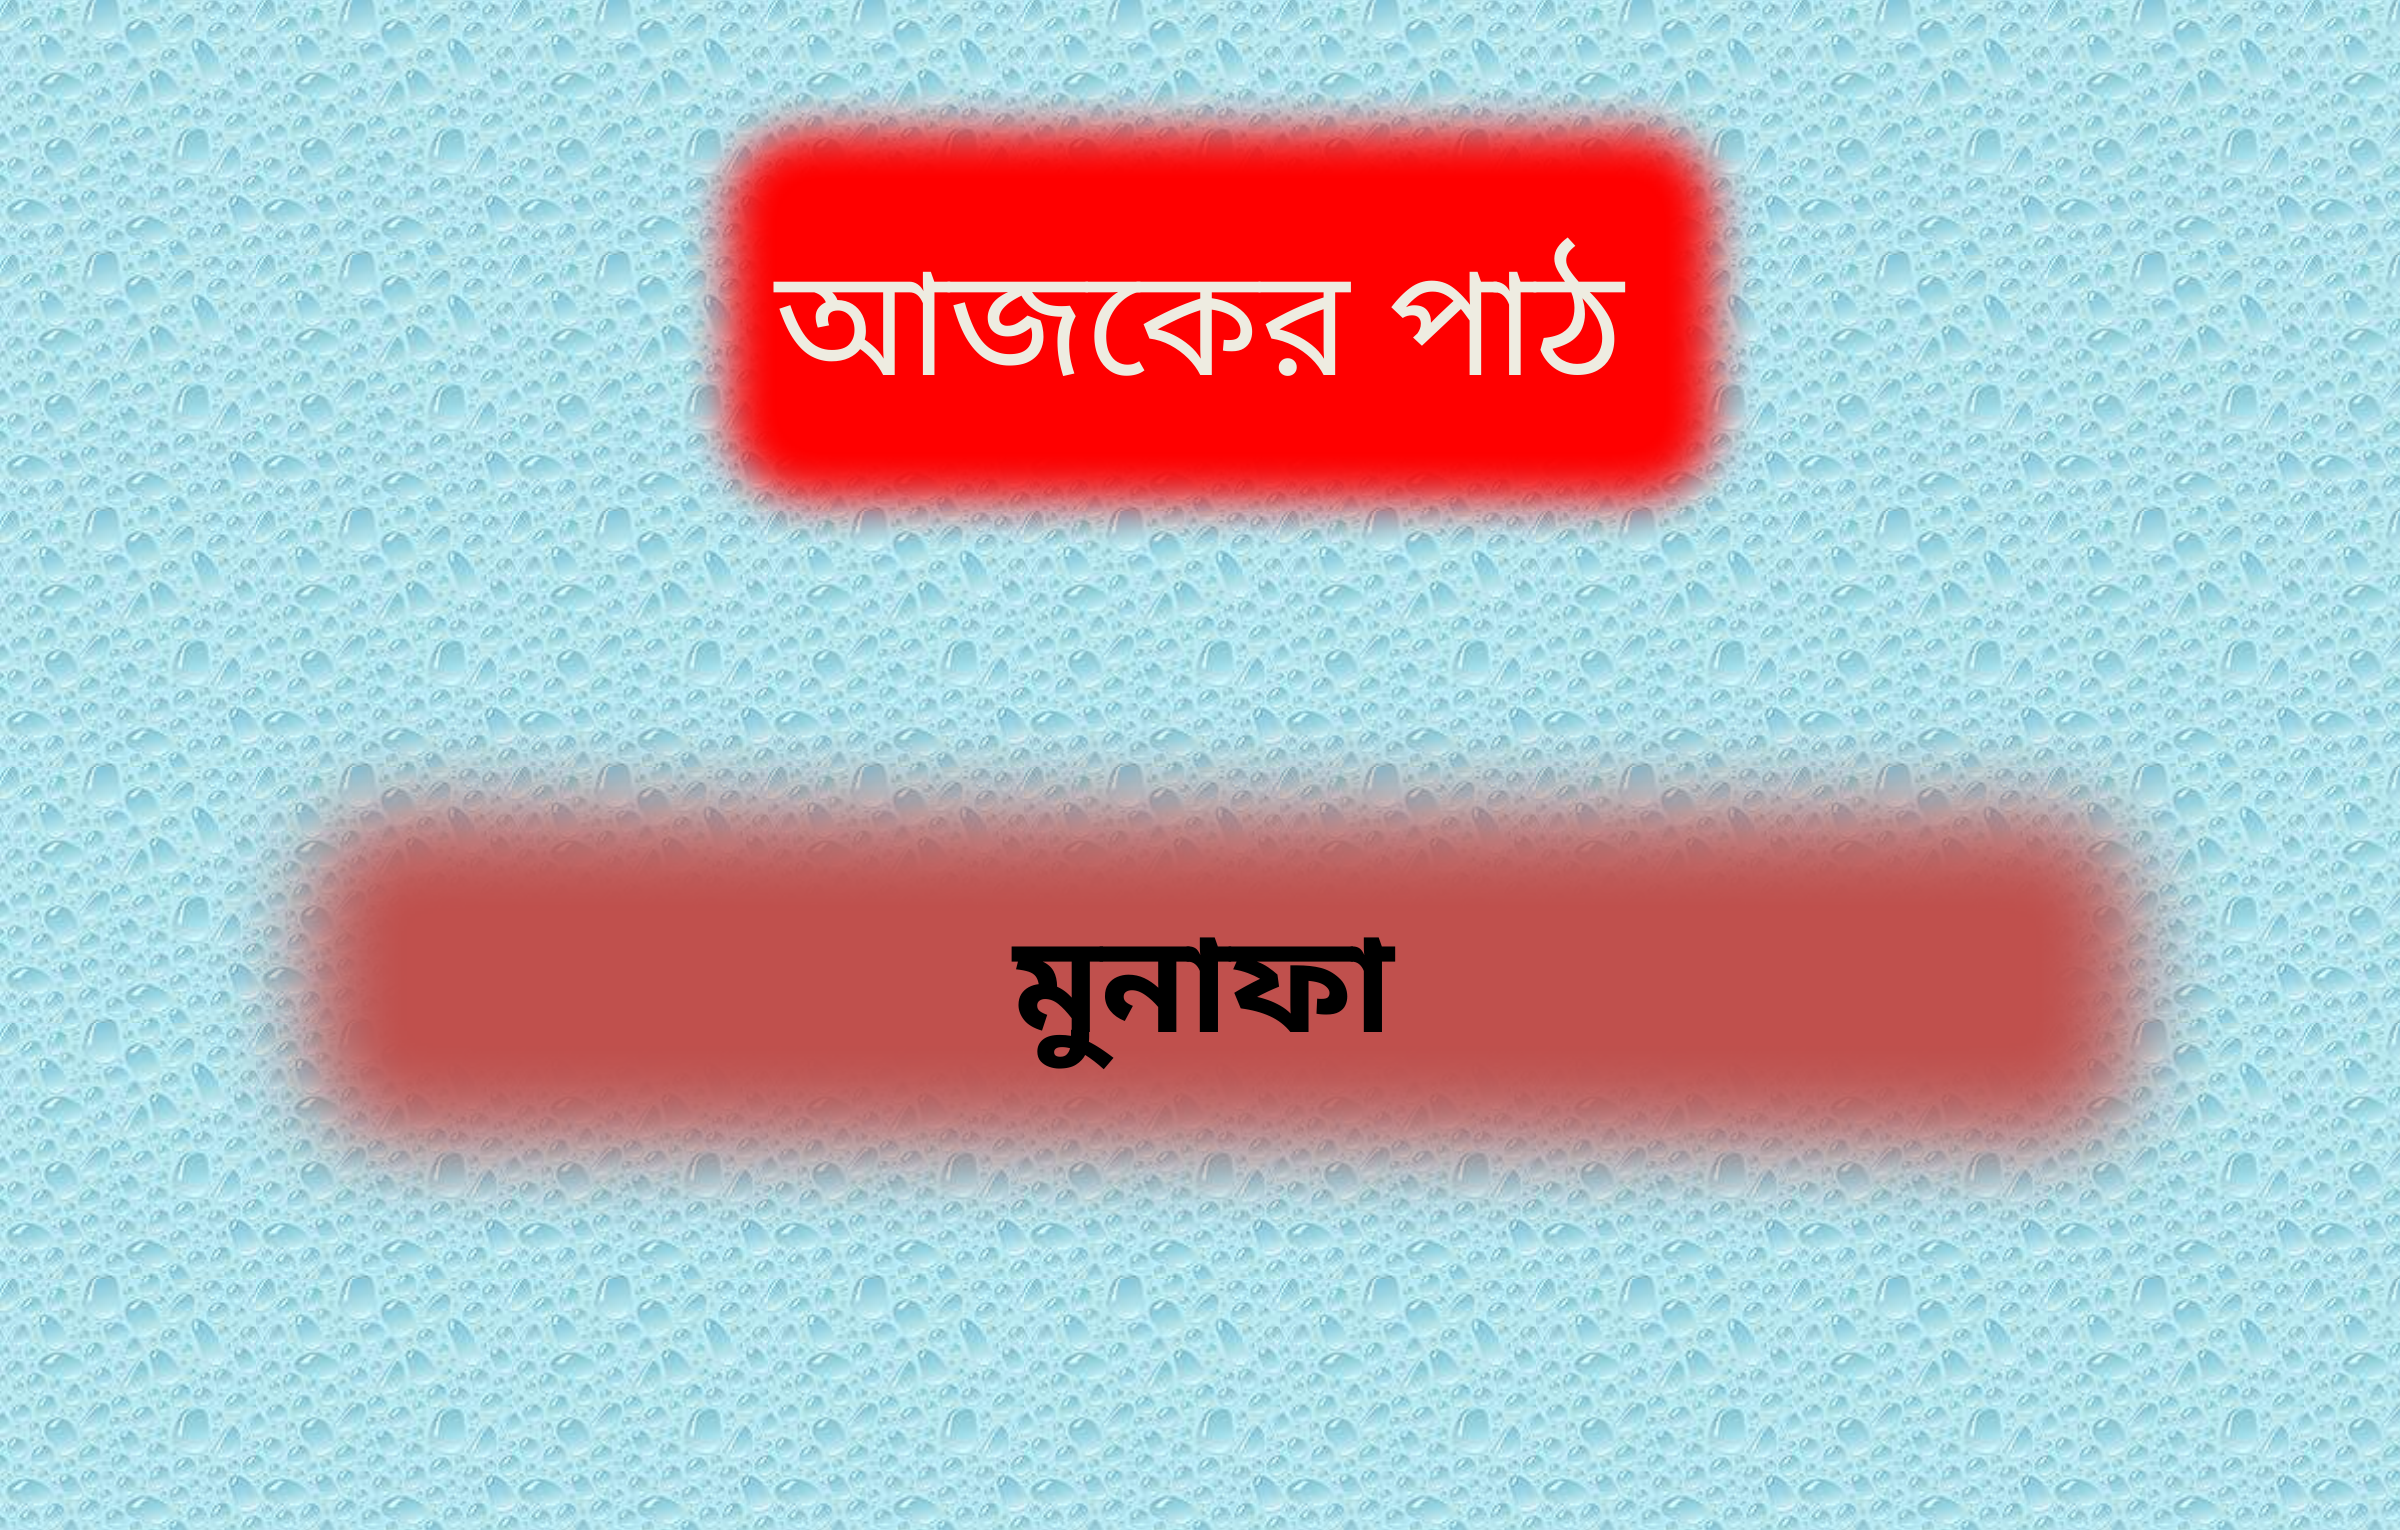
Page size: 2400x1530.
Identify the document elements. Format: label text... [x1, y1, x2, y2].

picture [0, 0, 2400, 1530]
text_box ৩০ টাকায় ১০ টি দরে ও ১৫ টি দরে সমান সংখ্যক কলা ক্রয় করে সবগুলো কলা ৩০ টাকায় ১২ টি দরে বিক্রয় করলে শতকরা কত লাভ বা ক্ষতি হবে ? [372, 877, 2072, 1082]
text_box [765, 168, 1678, 465]
text_box [760, 163, 1683, 470]
text_box মুনাফা [391, 895, 2053, 1064]
text_box আজকের পাঠ [769, 172, 1674, 461]
text_box [384, 889, 2060, 1070]
